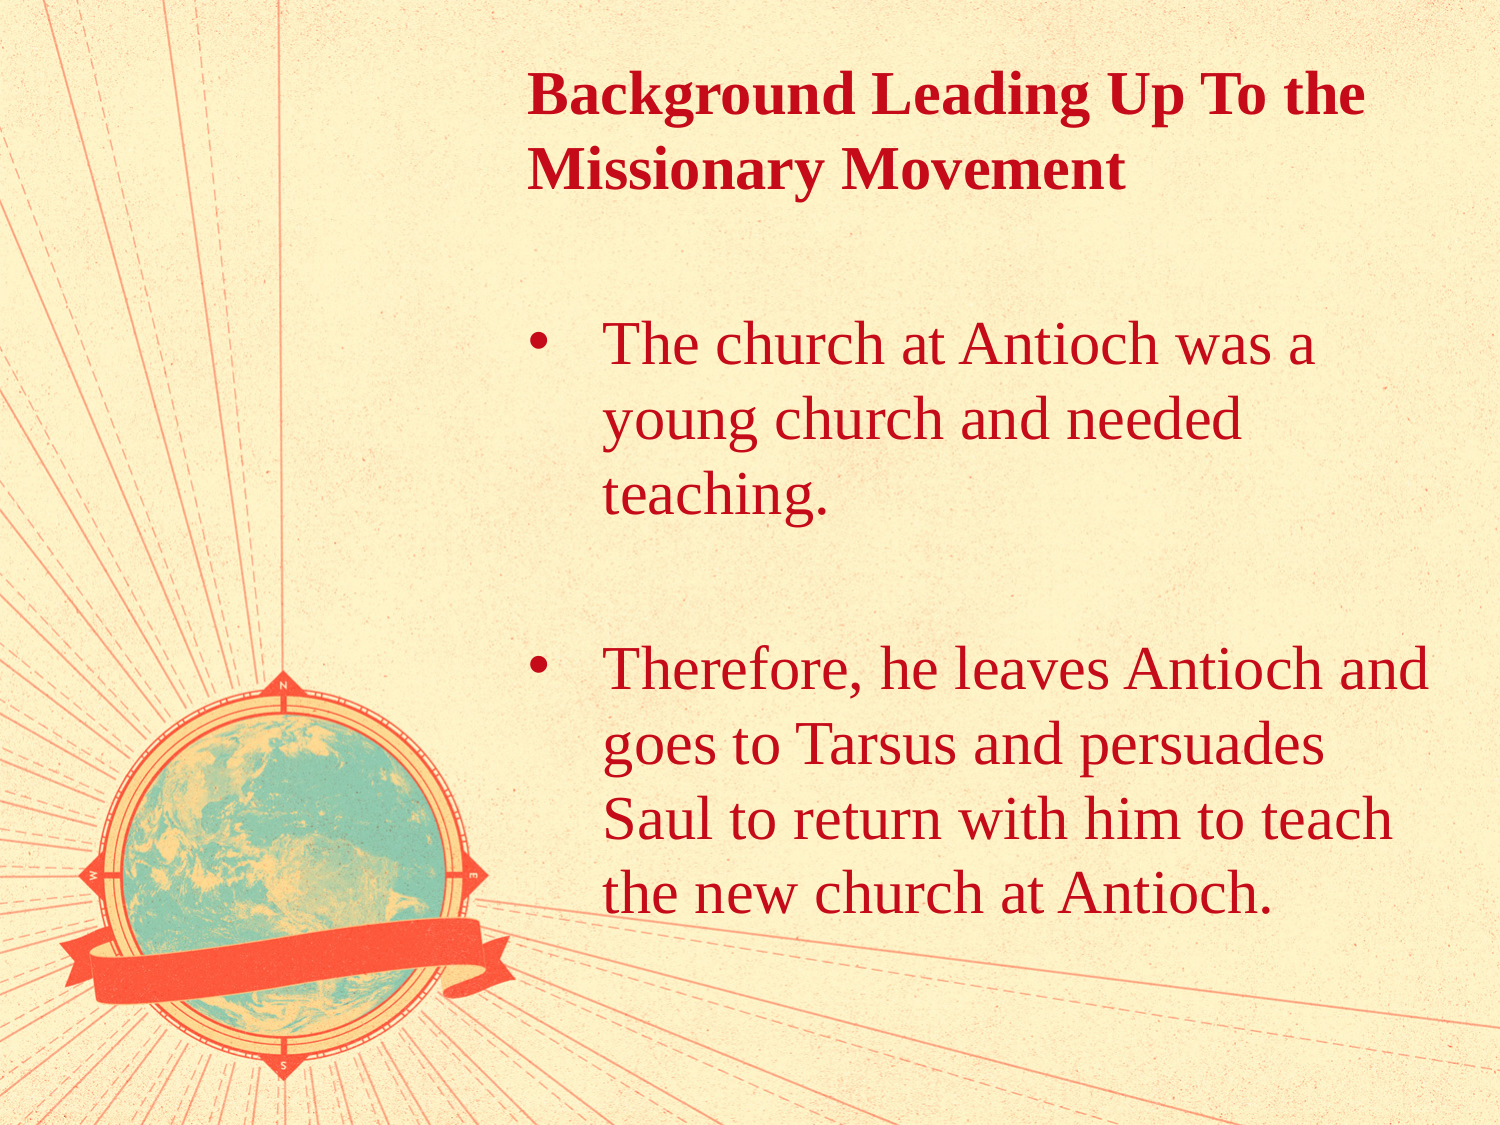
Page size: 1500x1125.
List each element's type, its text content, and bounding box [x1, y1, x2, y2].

picture [0, 0, 1500, 1125]
list Background Leading Up To the Missionary Movement The church at Antioch was a young church and needed teaching. Therefore, he leaves Antioch and goes to Tarsus and persuades Saul to return with him to teach the new church at Antioch. [512, 44, 1451, 1082]
